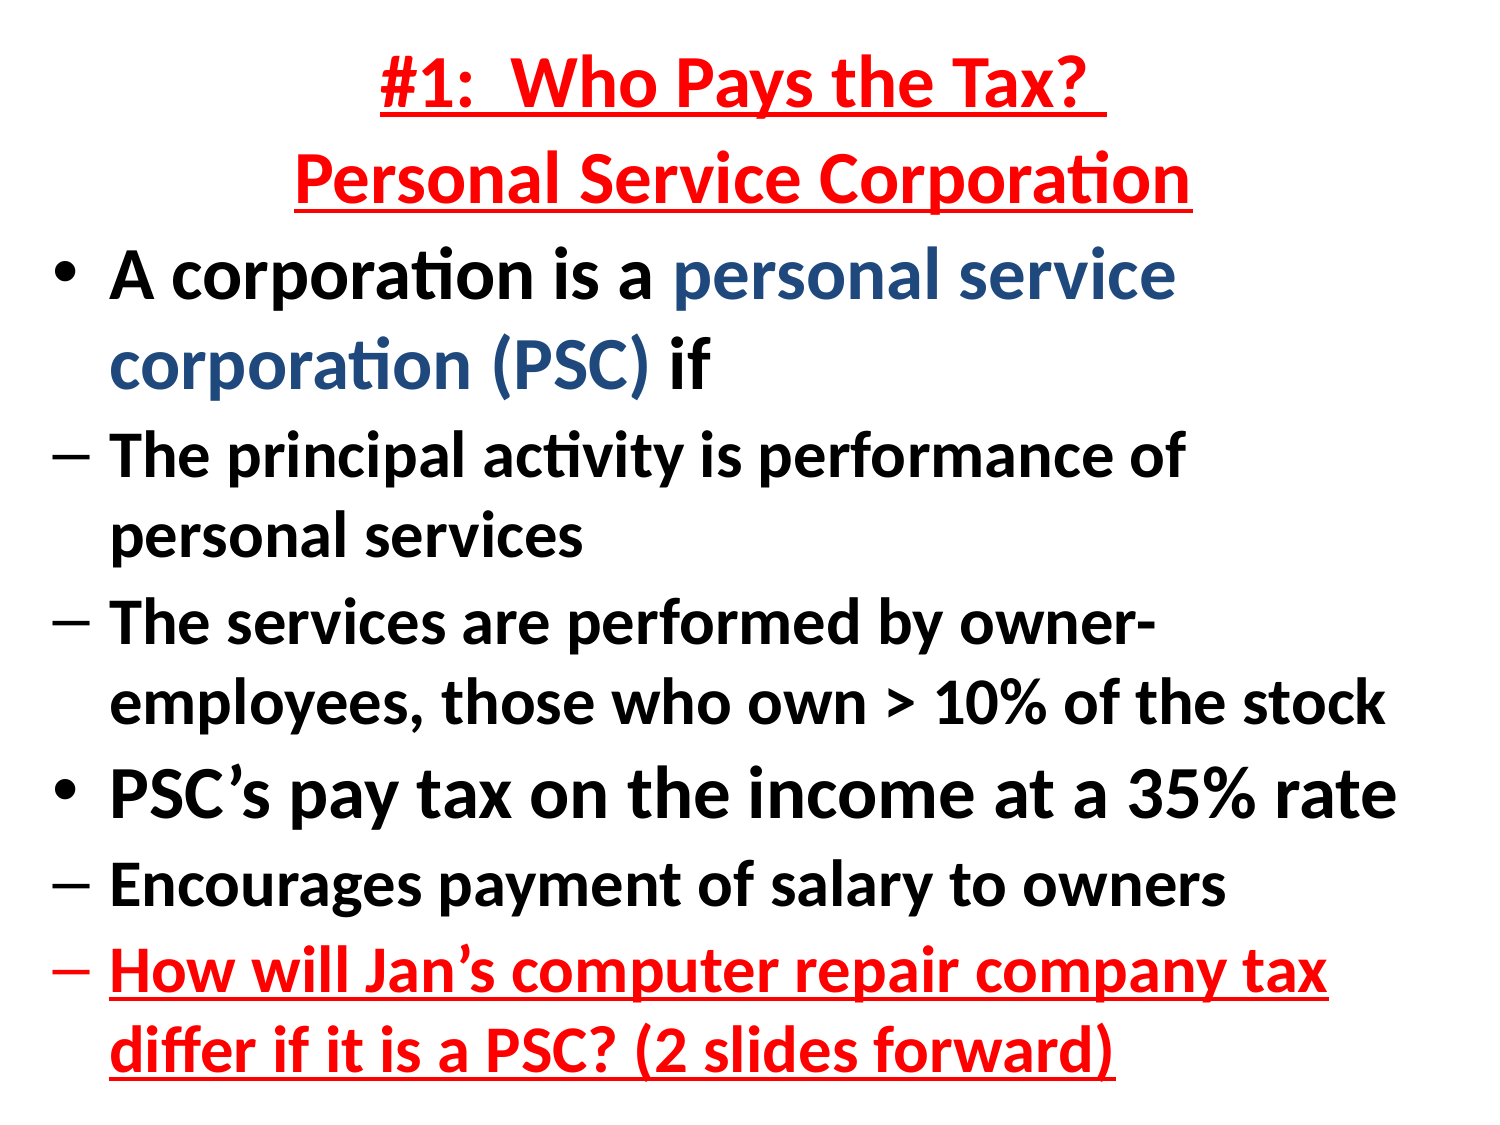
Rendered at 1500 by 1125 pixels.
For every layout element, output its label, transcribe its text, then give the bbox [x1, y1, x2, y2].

list #1: Who Pays the Tax? Personal Service Corporation A corporation is a personal service corporation (PSC) if The principal activity is performance of personal services The services are performed by owner-employees, those who own > 10% of the stock PSC’s pay tax on the income at a 35% rate Encourages payment of salary to owners How will Jan’s computer repair company tax differ if it is a PSC? (2 slides forward) [37, 24, 1450, 1100]
